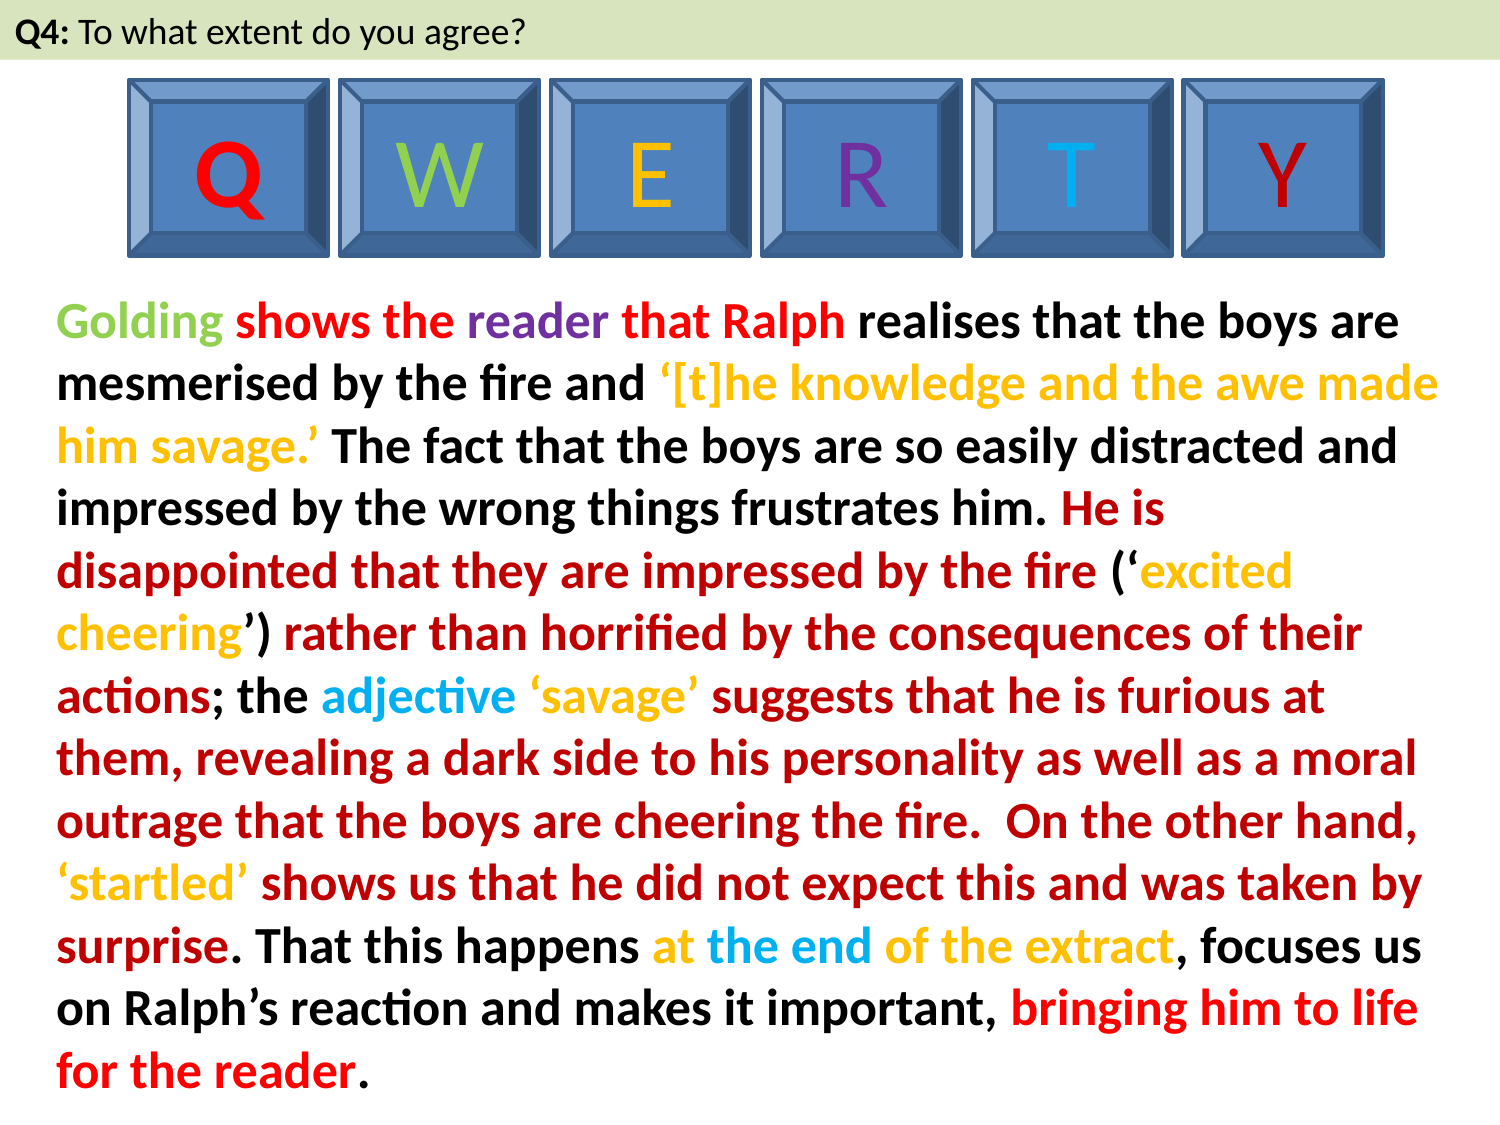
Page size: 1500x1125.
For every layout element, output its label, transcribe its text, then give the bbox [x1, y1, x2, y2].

text_box E [549, 78, 752, 258]
text_box R [760, 78, 963, 258]
text_box Q4: To what extent do you agree? [0, 0, 1500, 60]
text_box Q [127, 78, 330, 258]
text_box W [338, 78, 541, 258]
text_box Y [1181, 78, 1385, 258]
text_box Golding shows the reader that Ralph realises that the boys are mesmerised by the fire and ‘[t]he knowledge and the awe made him savage.’ The fact that the boys are so easily distracted and impressed by the wrong things frustrates him. He is disappointed that they are impressed by the fire (‘excited cheering’) rather than horrified by the consequences of their actions; the adjective ‘savage’ suggests that he is furious at them, revealing a dark side to his personality as well as a moral outrage that the boys are cheering the fire. On the other hand, ‘startled’ shows us that he did not expect this and was taken by surprise. That this happens at the end of the extract, focuses us on Ralph’s reaction and makes it important, bringing him to life for the reader. [41, 278, 1471, 1106]
text_box T [971, 78, 1174, 258]
